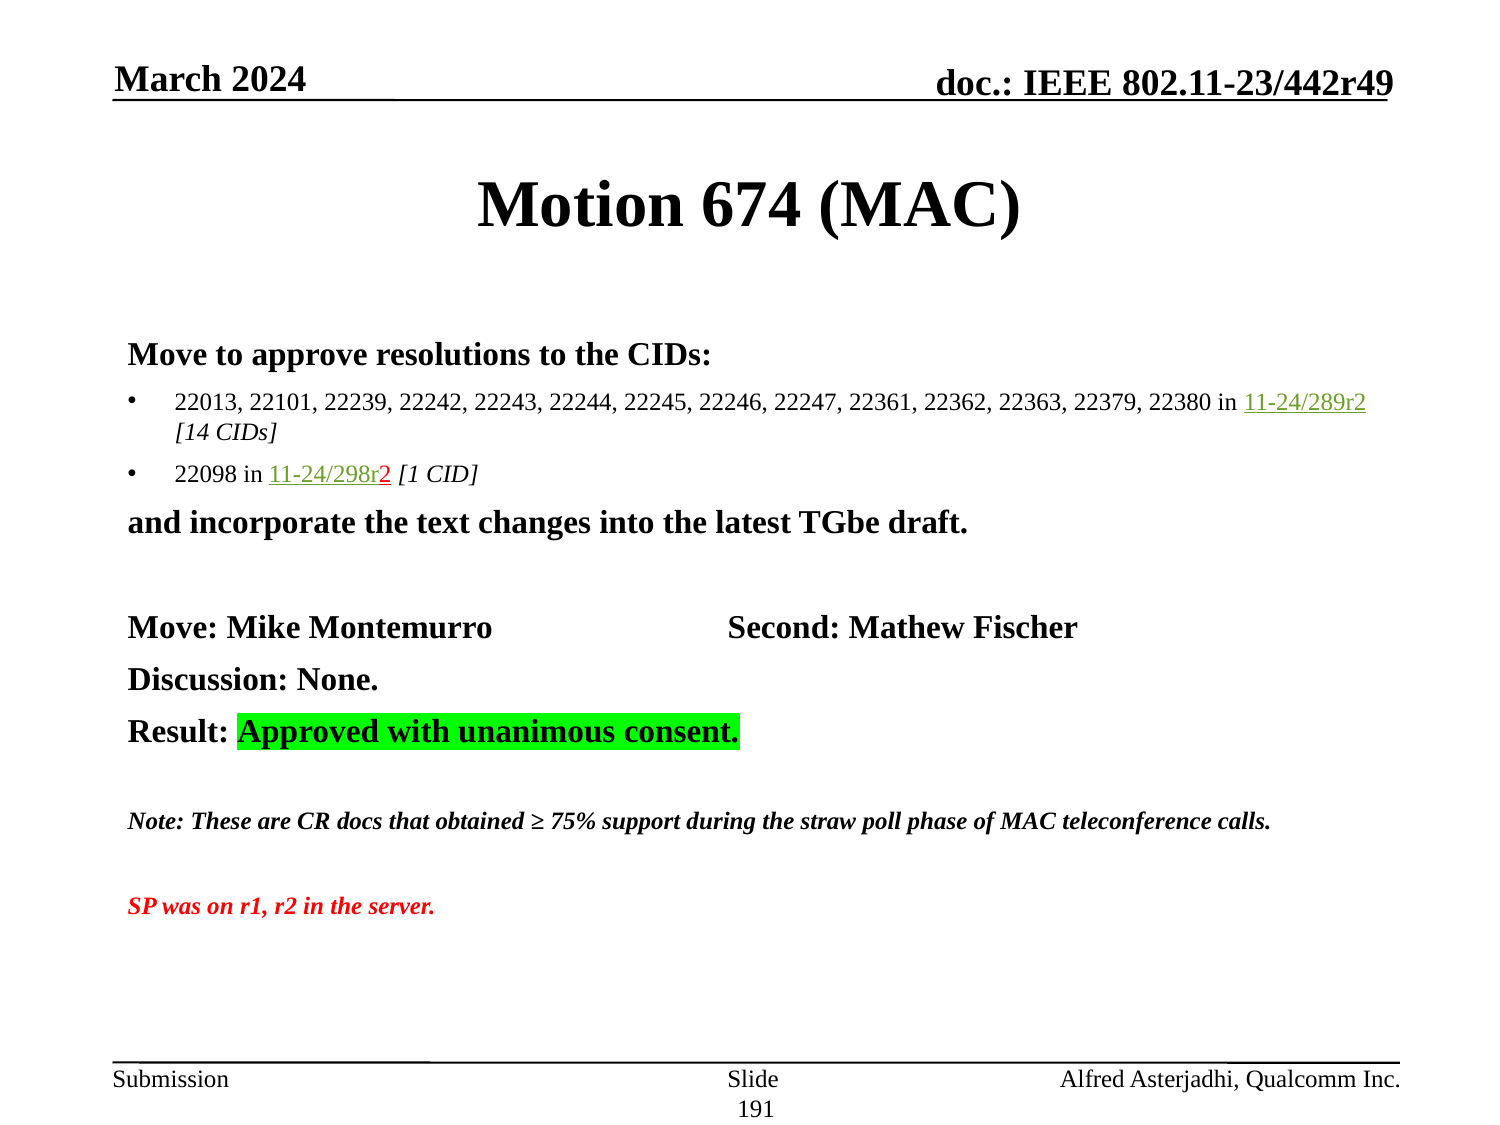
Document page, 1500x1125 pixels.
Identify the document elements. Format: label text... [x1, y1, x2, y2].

list Move to approve resolutions to the CIDs: 22013, 22101, 22239, 22242, 22243, 22244, 22245, 22246, 22247, 22361, 22362, 22363, 22379, 22380 in 11-24/289r2 [14 CIDs] 22098 in 11-24/298r2 [1 CID] and incorporate the text changes into the latest TGbe draft. Move: Mike Montemurro Second: Mathew Fischer Discussion: None. Result: Approved with unanimous consent. Note: These are CR docs that obtained ≥ 75% support during the straw poll phase of MAC teleconference calls. SP was on r1, r2 in the server. [112, 324, 1388, 1063]
title Motion 674 (MAC) [112, 112, 1388, 288]
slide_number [114, 54, 423, 100]
footer Alfred Asterjadhi, Qualcomm Inc. [878, 1061, 1402, 1093]
slide_number Slide 191 [712, 1061, 800, 1123]
